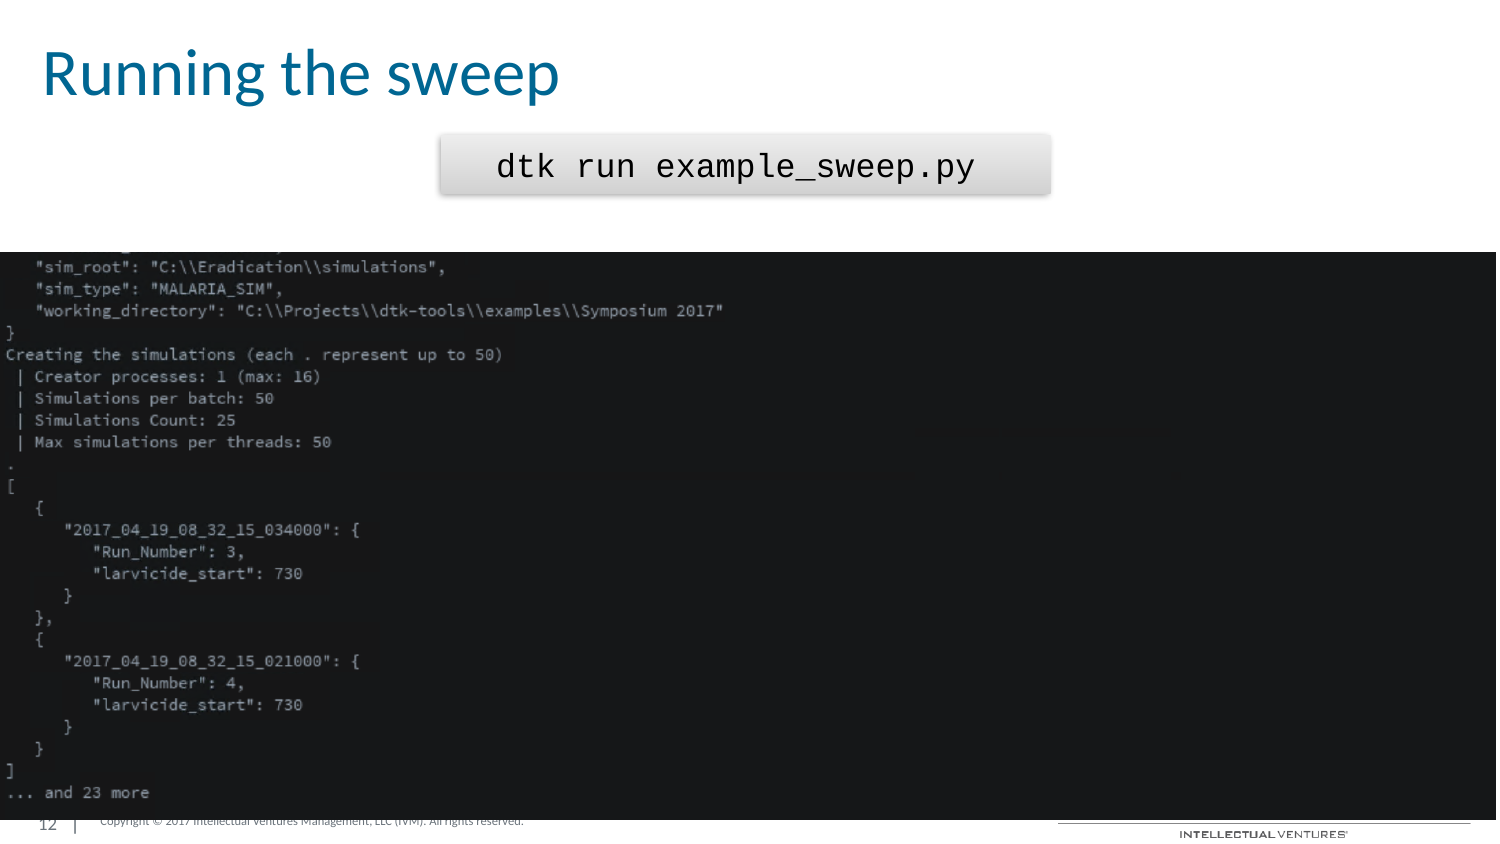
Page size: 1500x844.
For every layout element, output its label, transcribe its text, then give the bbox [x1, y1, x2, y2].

text_box dtk run example_sweep.py [441, 134, 1051, 194]
picture [0, 252, 1497, 838]
title Running the sweep [29, 21, 1463, 122]
